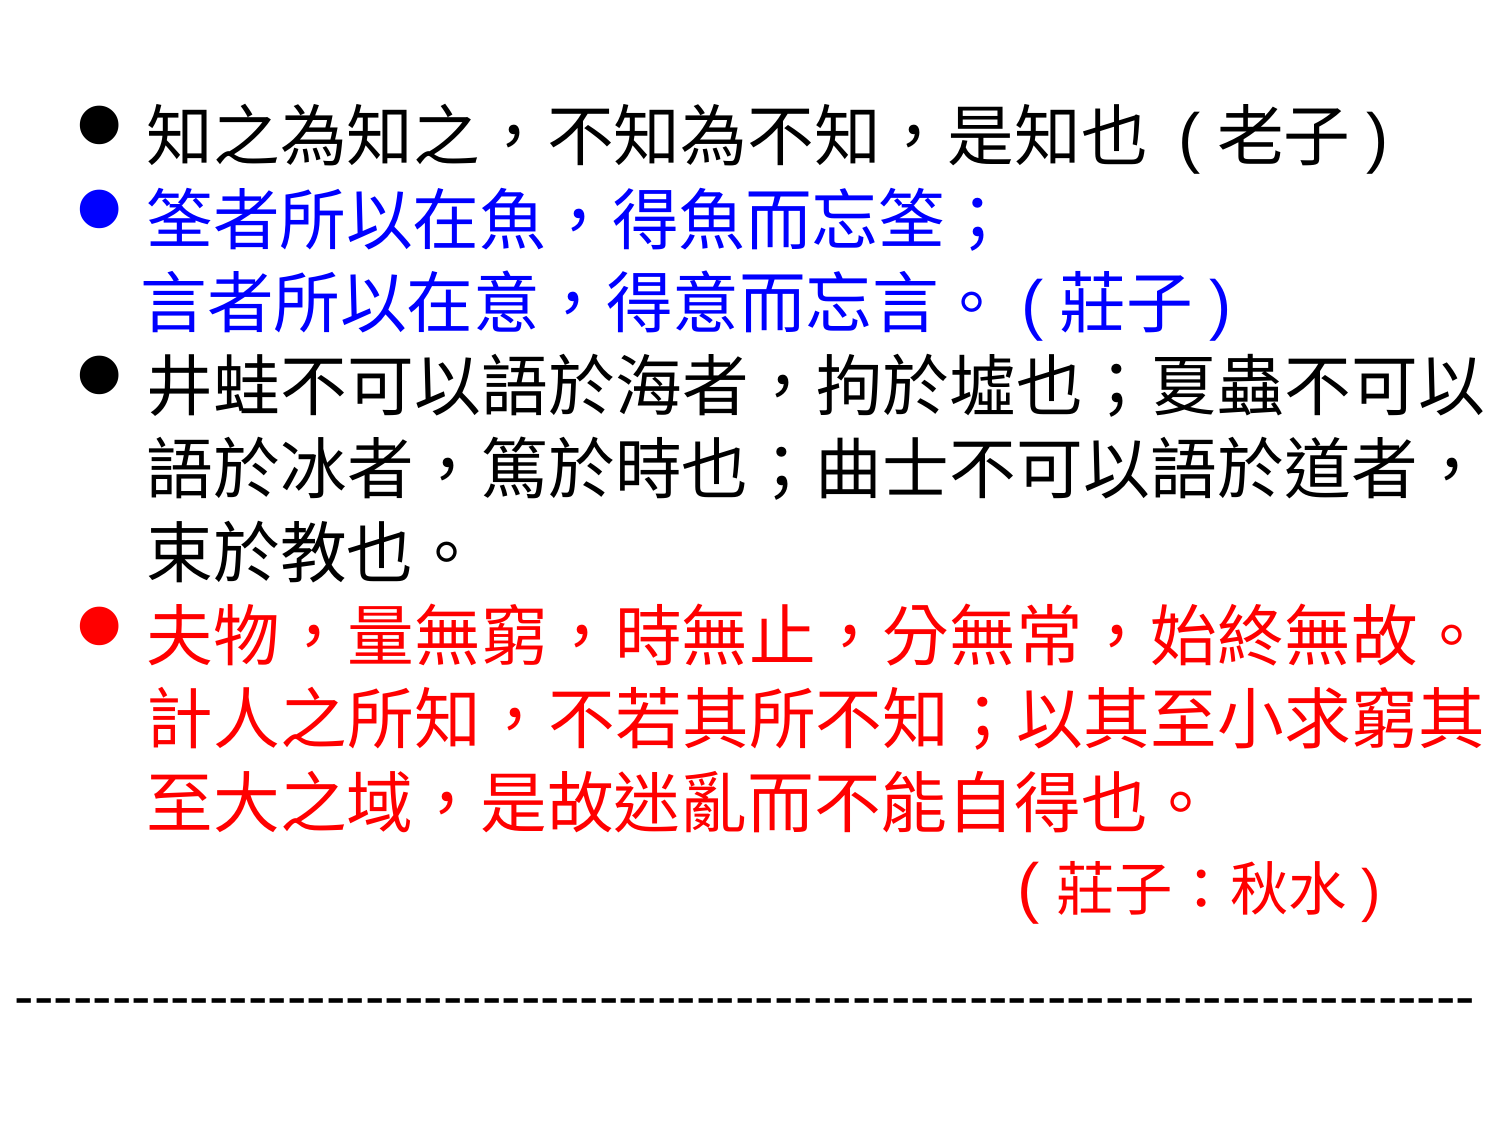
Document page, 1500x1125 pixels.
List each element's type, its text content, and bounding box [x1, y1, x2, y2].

text_box 知之為知之，不知為不知，是知也 (老子) 筌者所以在魚，得魚而忘筌； 言者所以在意，得意而忘言。(莊子) 井蛙不可以語於海者，拘於墟也；夏蟲不可以語於冰者，篤於時也；曲士不可以語於道者，束於教也。 夫物，量無窮，時無止，分無常，始終無故。計人之所知，不若其所不知；以其至小求窮其至大之域，是故迷亂而不能自得也。 (莊子：秋水) --------------------------------------------------------------------------- [0, 0, 1500, 1036]
